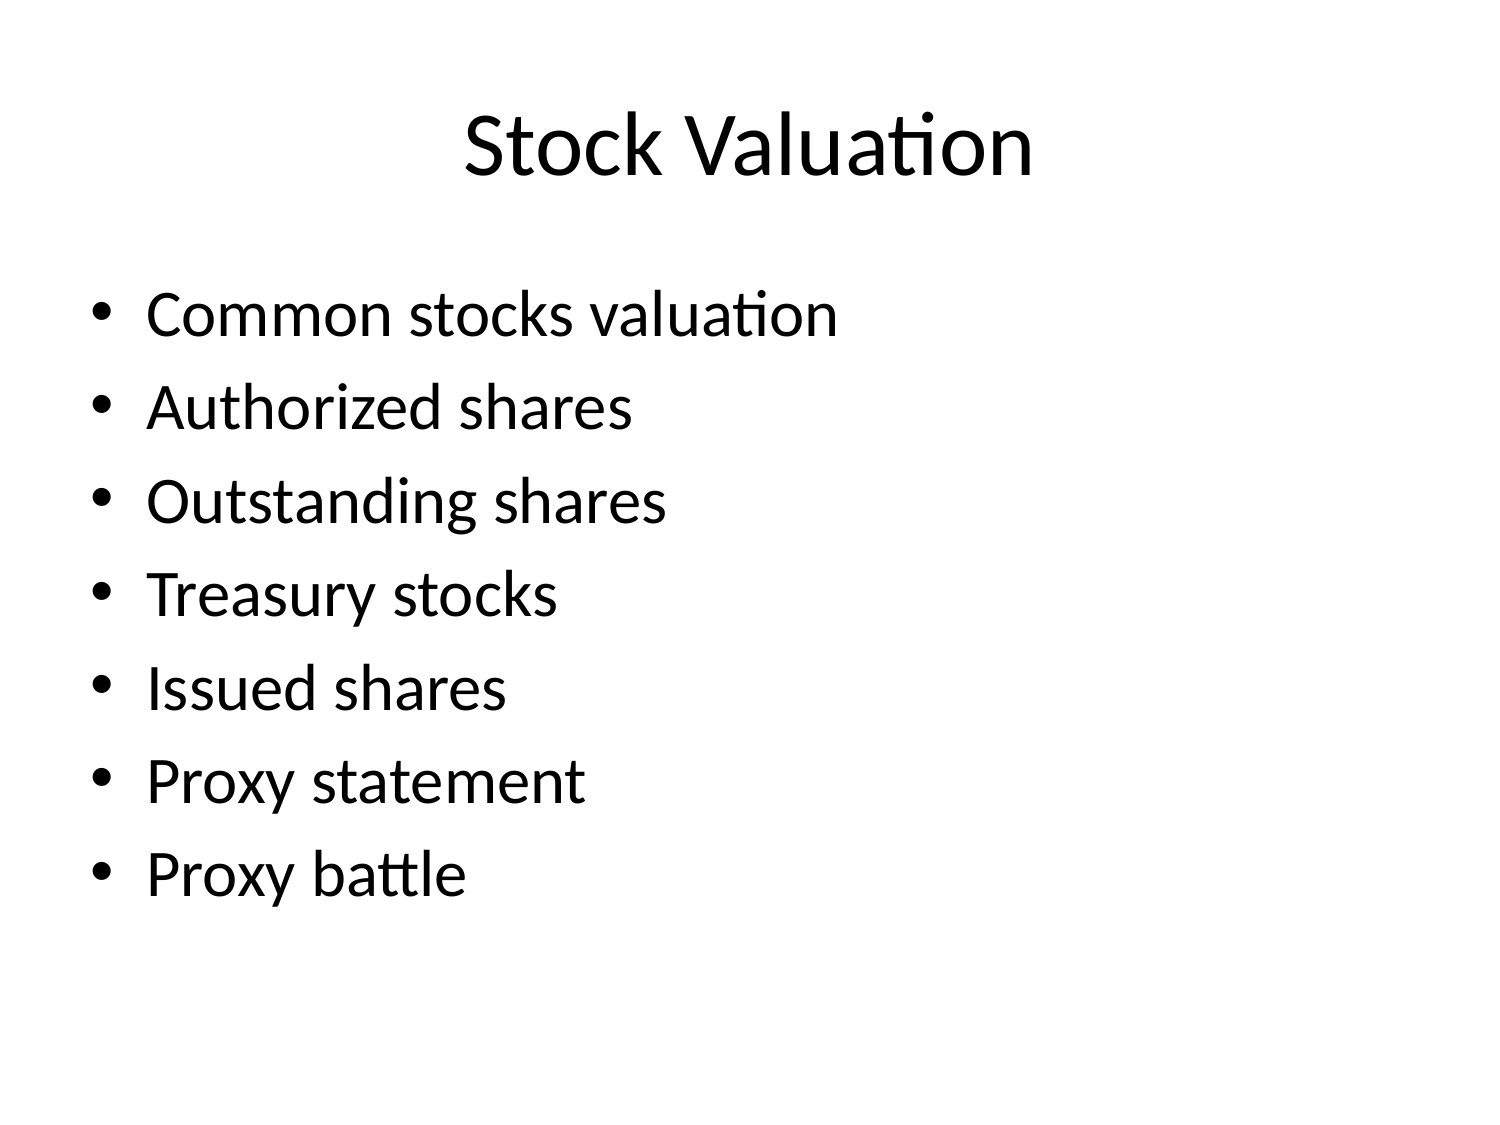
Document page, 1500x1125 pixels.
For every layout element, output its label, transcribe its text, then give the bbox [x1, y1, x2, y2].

list Common stocks valuation Authorized shares Outstanding shares Treasury stocks Issued shares Proxy statement Proxy battle [75, 262, 1425, 1005]
title Stock Valuation [75, 45, 1425, 233]
